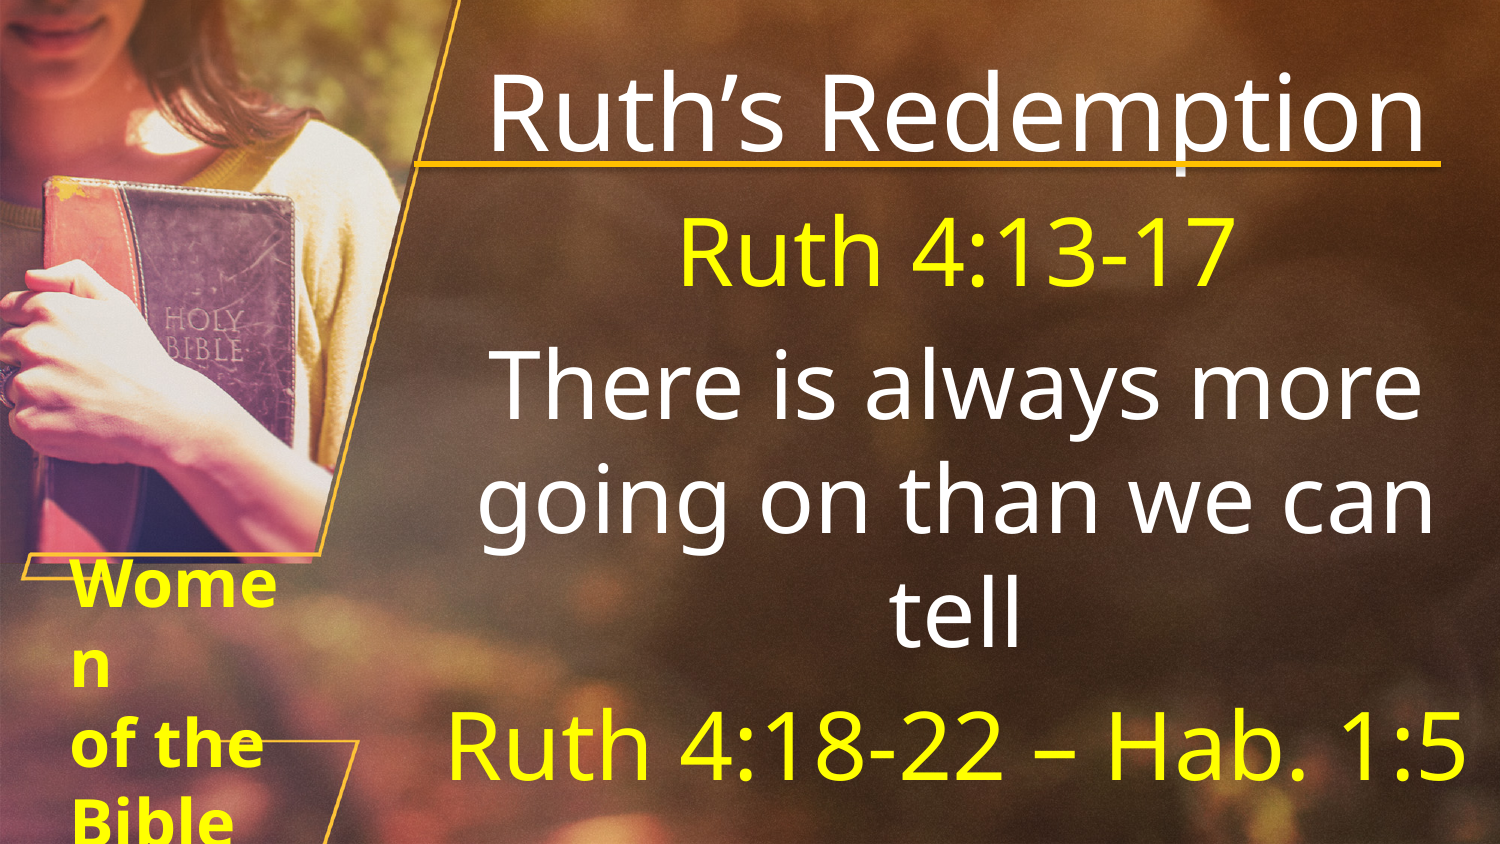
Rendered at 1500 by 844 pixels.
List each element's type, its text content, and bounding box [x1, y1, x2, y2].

list Ruth’s Redemption Ruth 4:13-17 There is always more going on than we can tell Ruth 4:18-22 – Hab. 1:5 [414, 0, 1500, 844]
picture [0, 0, 414, 844]
title Women of the Bible [54, 569, 318, 832]
